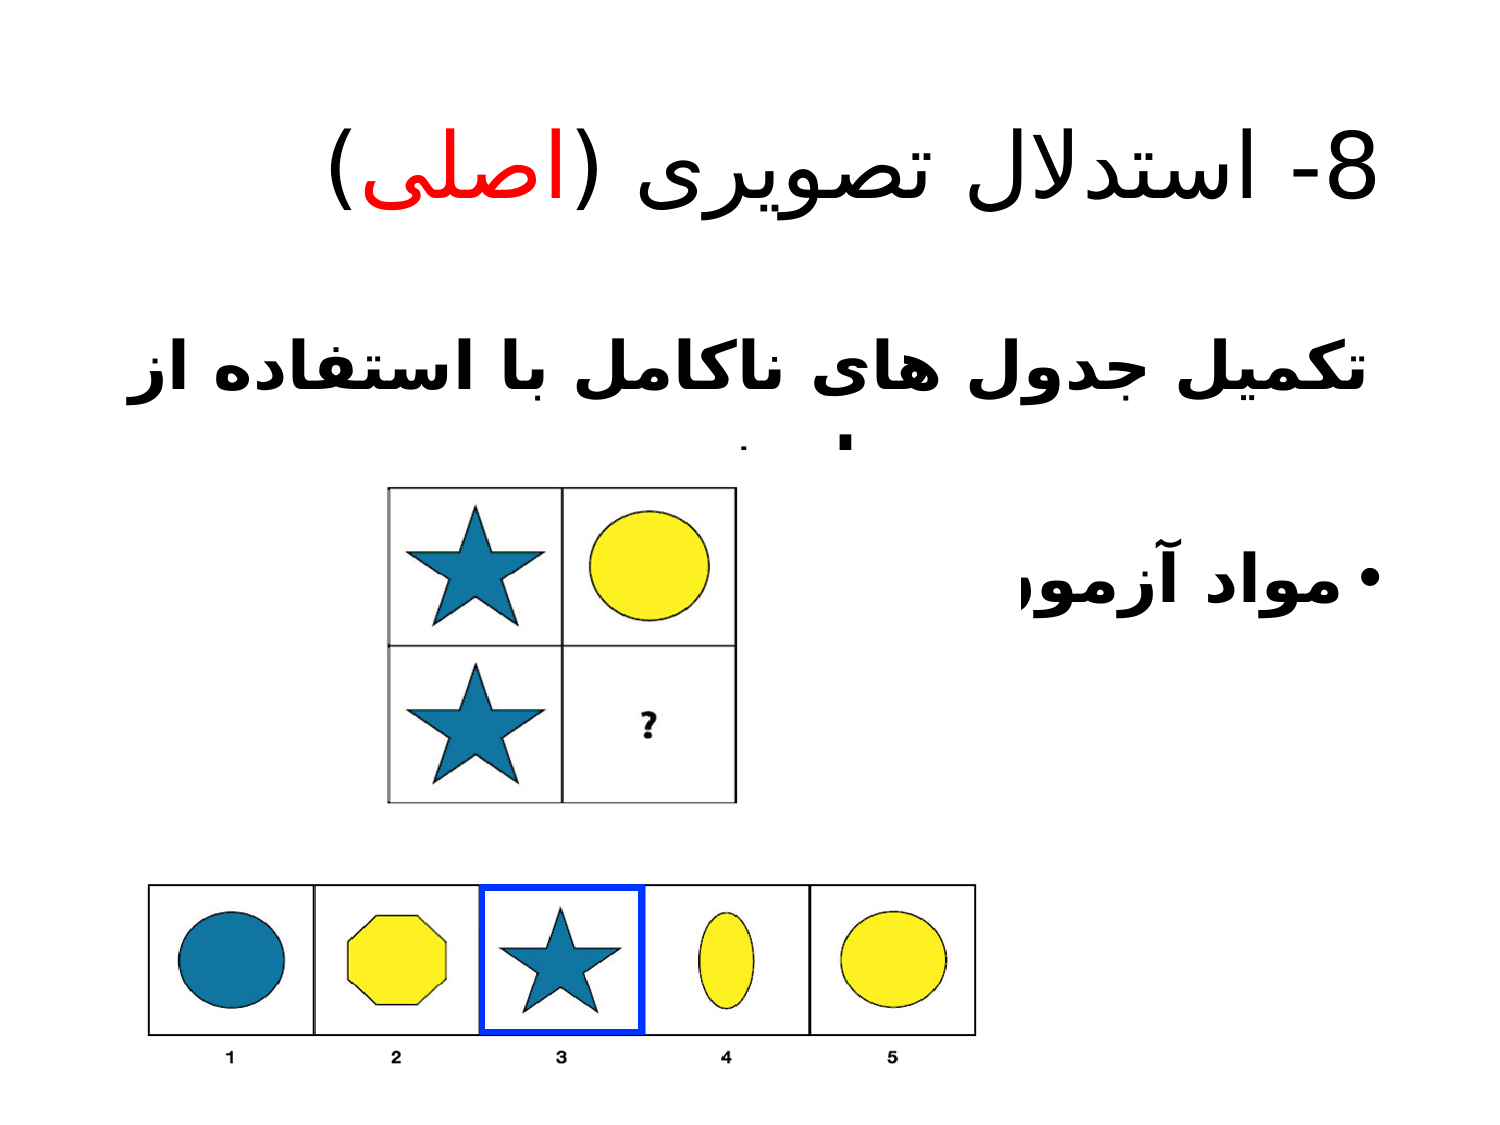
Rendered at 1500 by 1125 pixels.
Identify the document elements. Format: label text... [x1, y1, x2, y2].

picture [103, 449, 1021, 1091]
list تکمیل جدول های ناکامل با استفاده از پنج پاسخ موجود مواد آزمون [103, 299, 1397, 1014]
title 8- استدلال تصویری (اصلی) [103, 59, 1397, 278]
